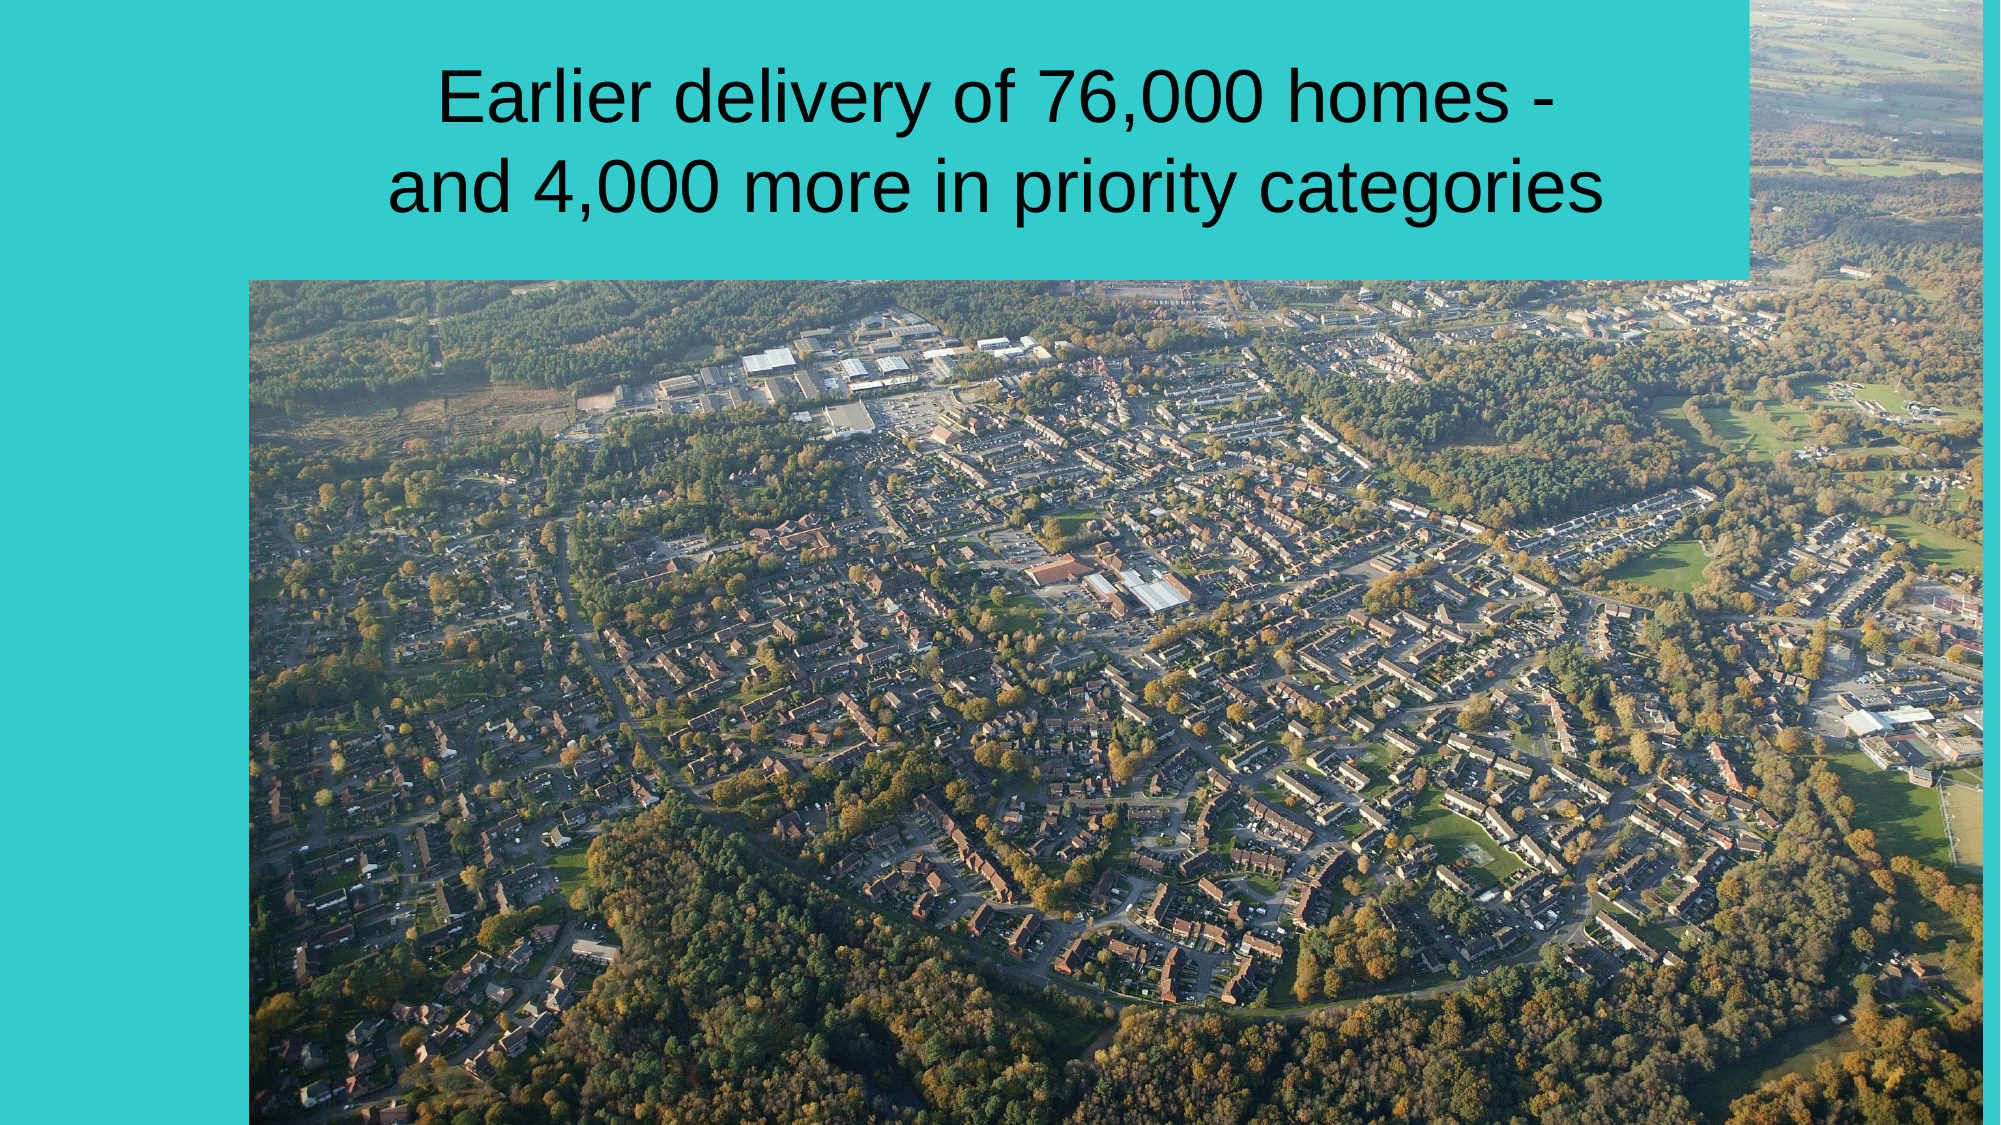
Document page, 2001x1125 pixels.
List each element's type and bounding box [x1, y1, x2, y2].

picture [249, 0, 1984, 1125]
